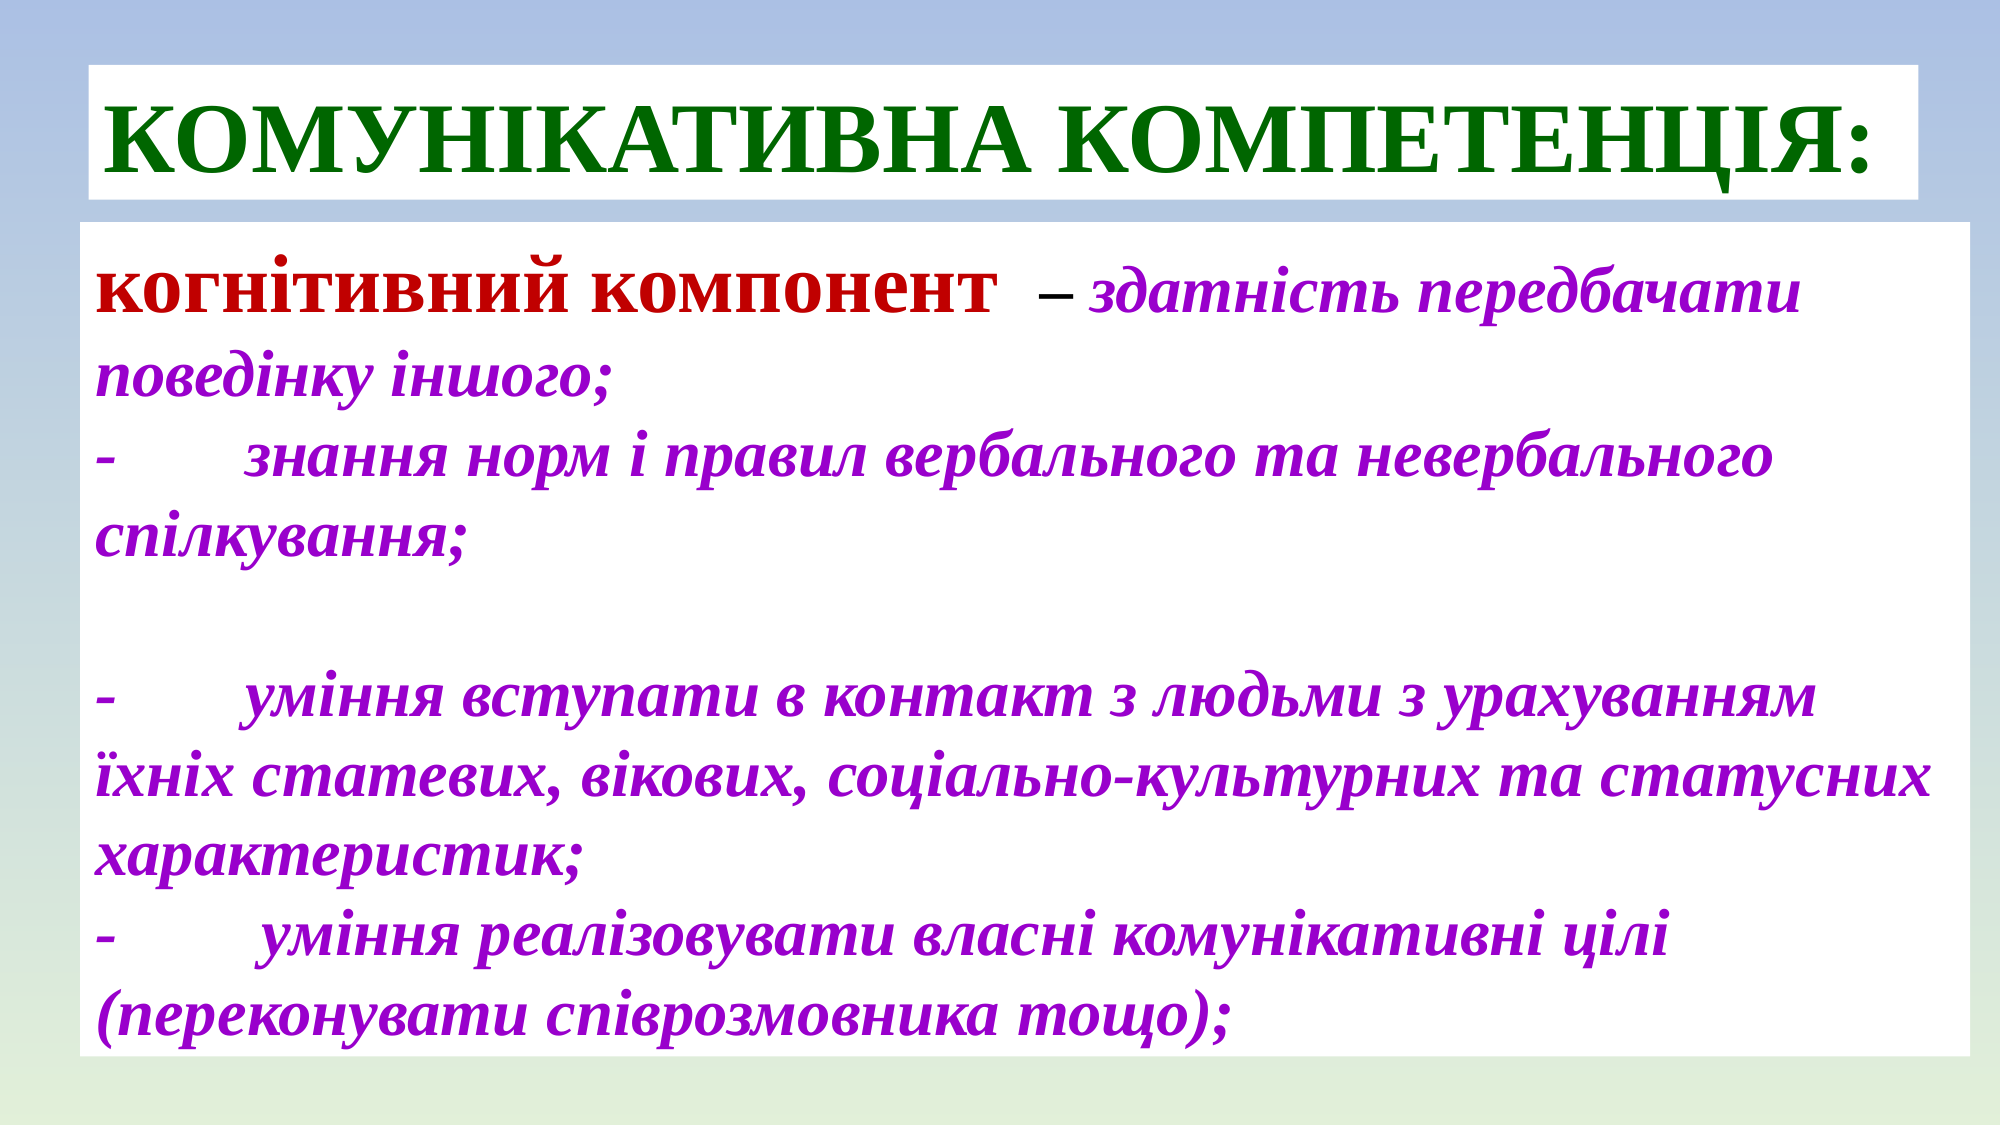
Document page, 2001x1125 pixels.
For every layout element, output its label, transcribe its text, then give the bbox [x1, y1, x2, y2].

text_box когнітивний компонент – здатність передбачати поведінку іншого; - знання норм і правил вербального та невербального спілкування; - уміння вступати в контакт з людьми з урахуванням їхніх статевих, вікових, соціально-культурних та статусних характеристик; - уміння реалізовувати власні комунікативні цілі (переконувати співрозмовника тощо); [80, 222, 1971, 1057]
text_box КОМУНІКАТИВНА КОМПЕТЕНЦІЯ: [88, 64, 1919, 200]
